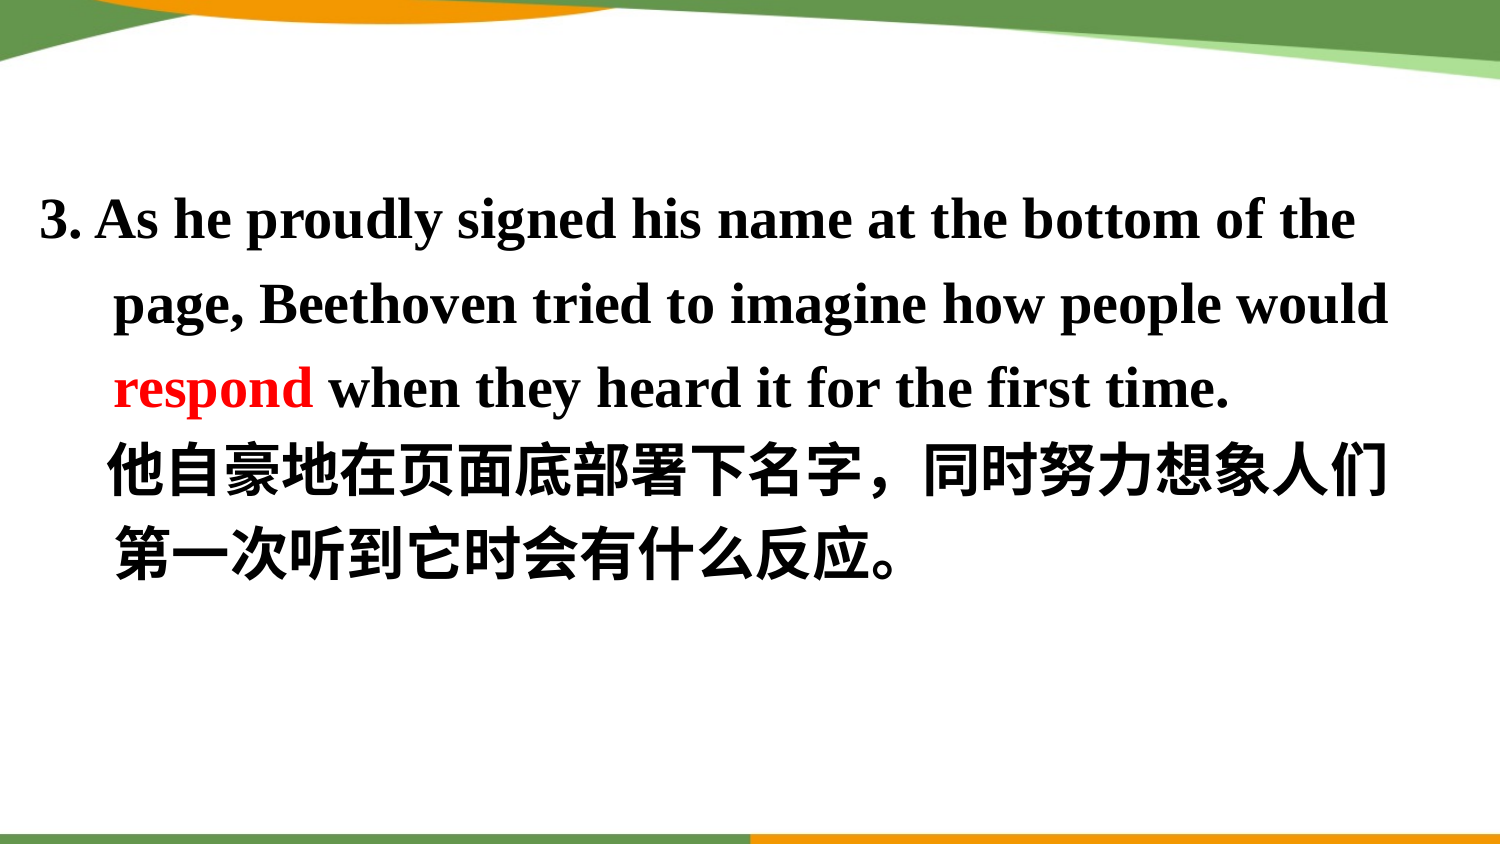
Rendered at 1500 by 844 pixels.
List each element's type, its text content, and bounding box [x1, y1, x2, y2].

picture [0, 0, 1500, 844]
text_box 3. As he proudly signed his name at the bottom of the page, Beethoven tried to imagine how people would respond when they heard it for the first time. 他自豪地在页面底部署下名字，同时努力想象人们第一次听到它时会有什么反应。 [24, 159, 1450, 594]
